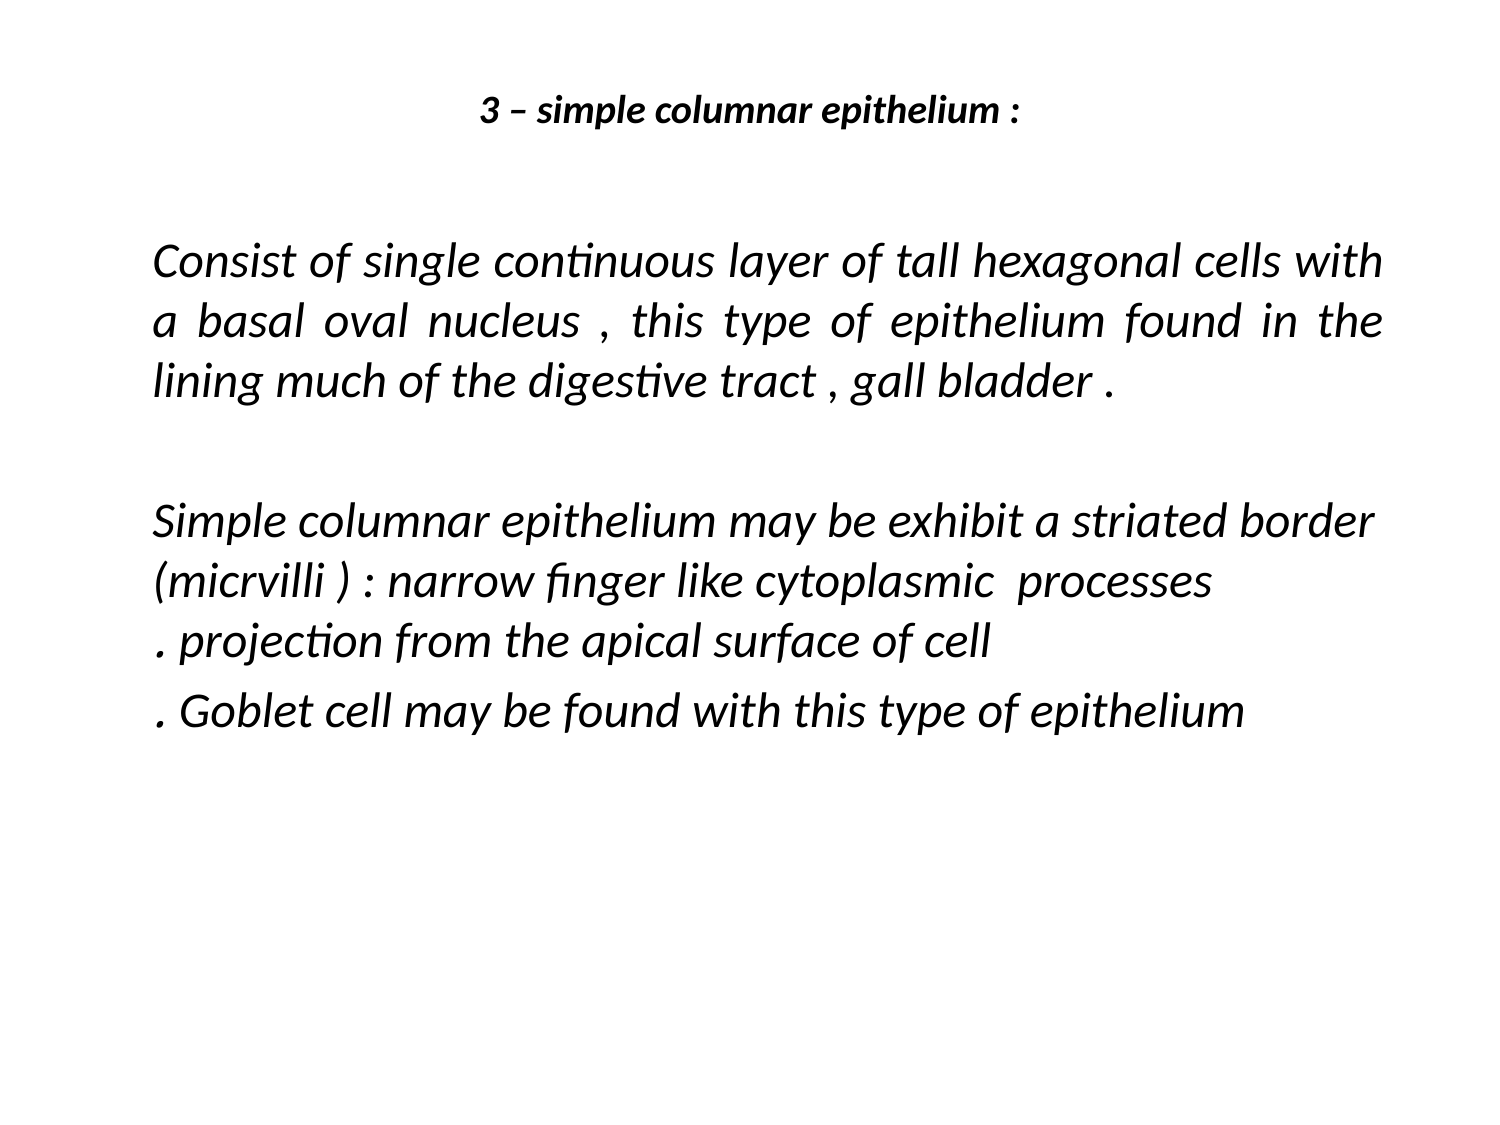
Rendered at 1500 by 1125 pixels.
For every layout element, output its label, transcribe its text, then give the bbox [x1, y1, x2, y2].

subtitle Consist of single continuous layer of tall hexagonal cells with a basal oval nucleus , this type of epithelium found in the lining much of the digestive tract , gall bladder . Simple columnar epithelium may be exhibit a striated border (micrvilli ) : narrow finger like cytoplasmic processes projection from the apical surface of cell . Goblet cell may be found with this type of epithelium . [137, 149, 1400, 925]
title 3 – simple columnar epithelium : [112, 75, 1388, 188]
